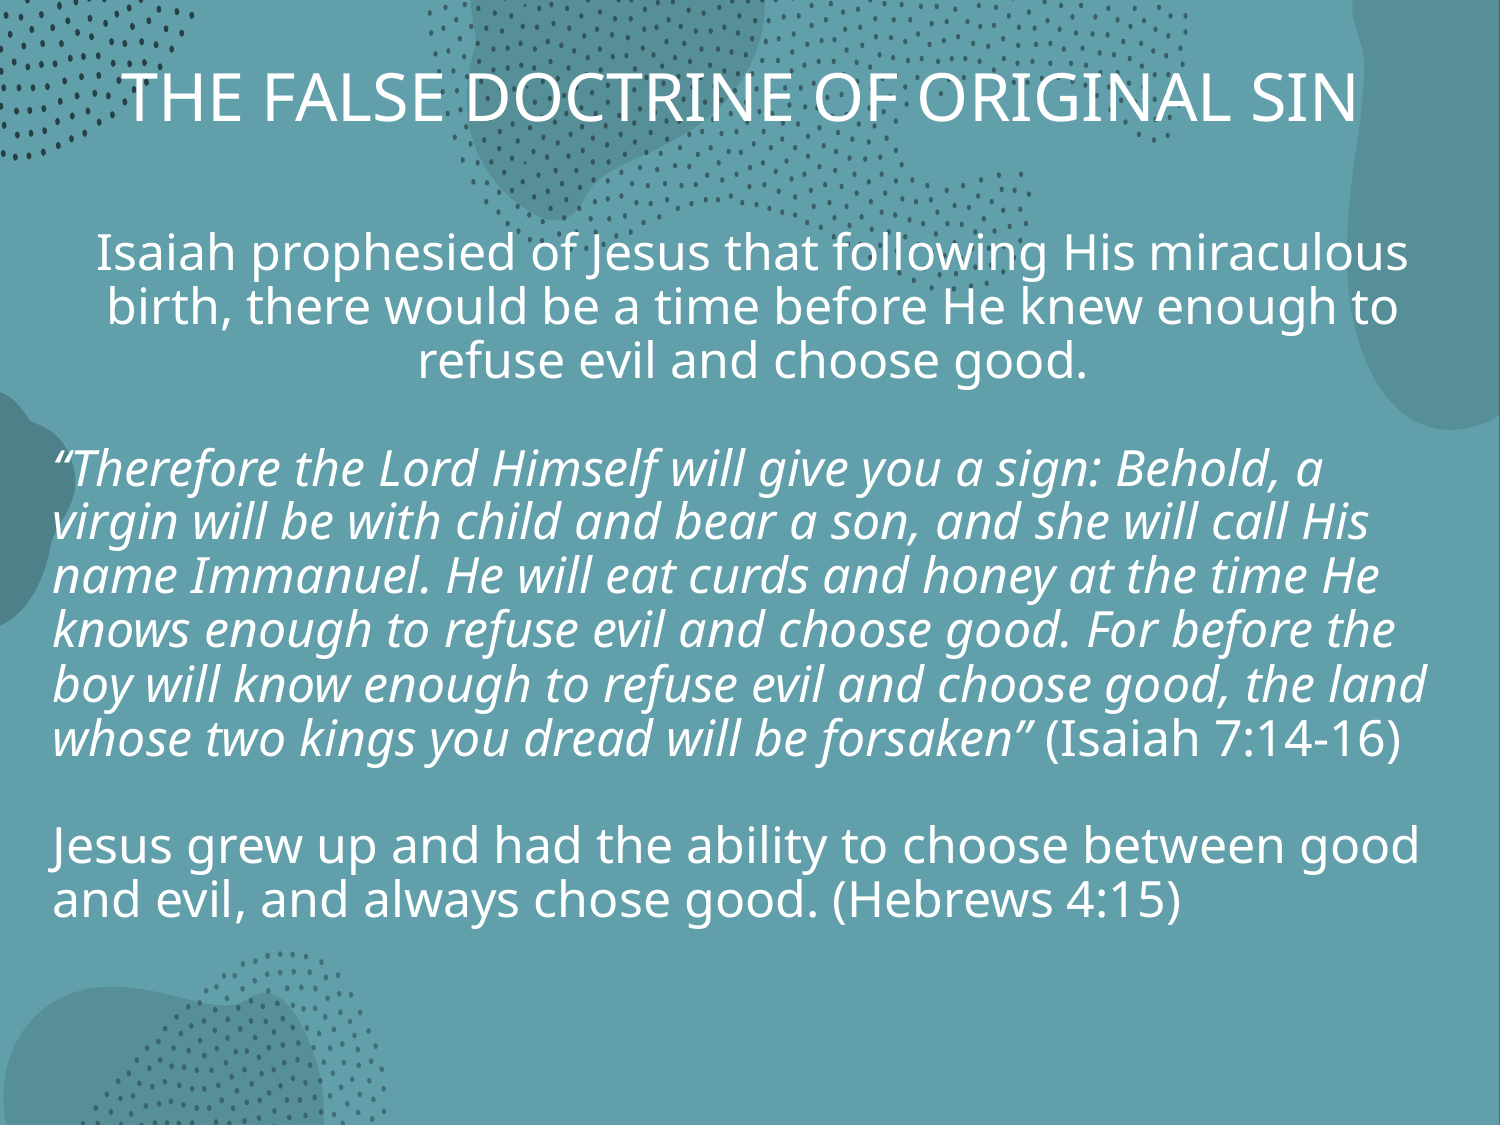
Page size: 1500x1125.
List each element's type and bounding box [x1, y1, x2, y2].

text_box [0, 0, 1500, 1125]
